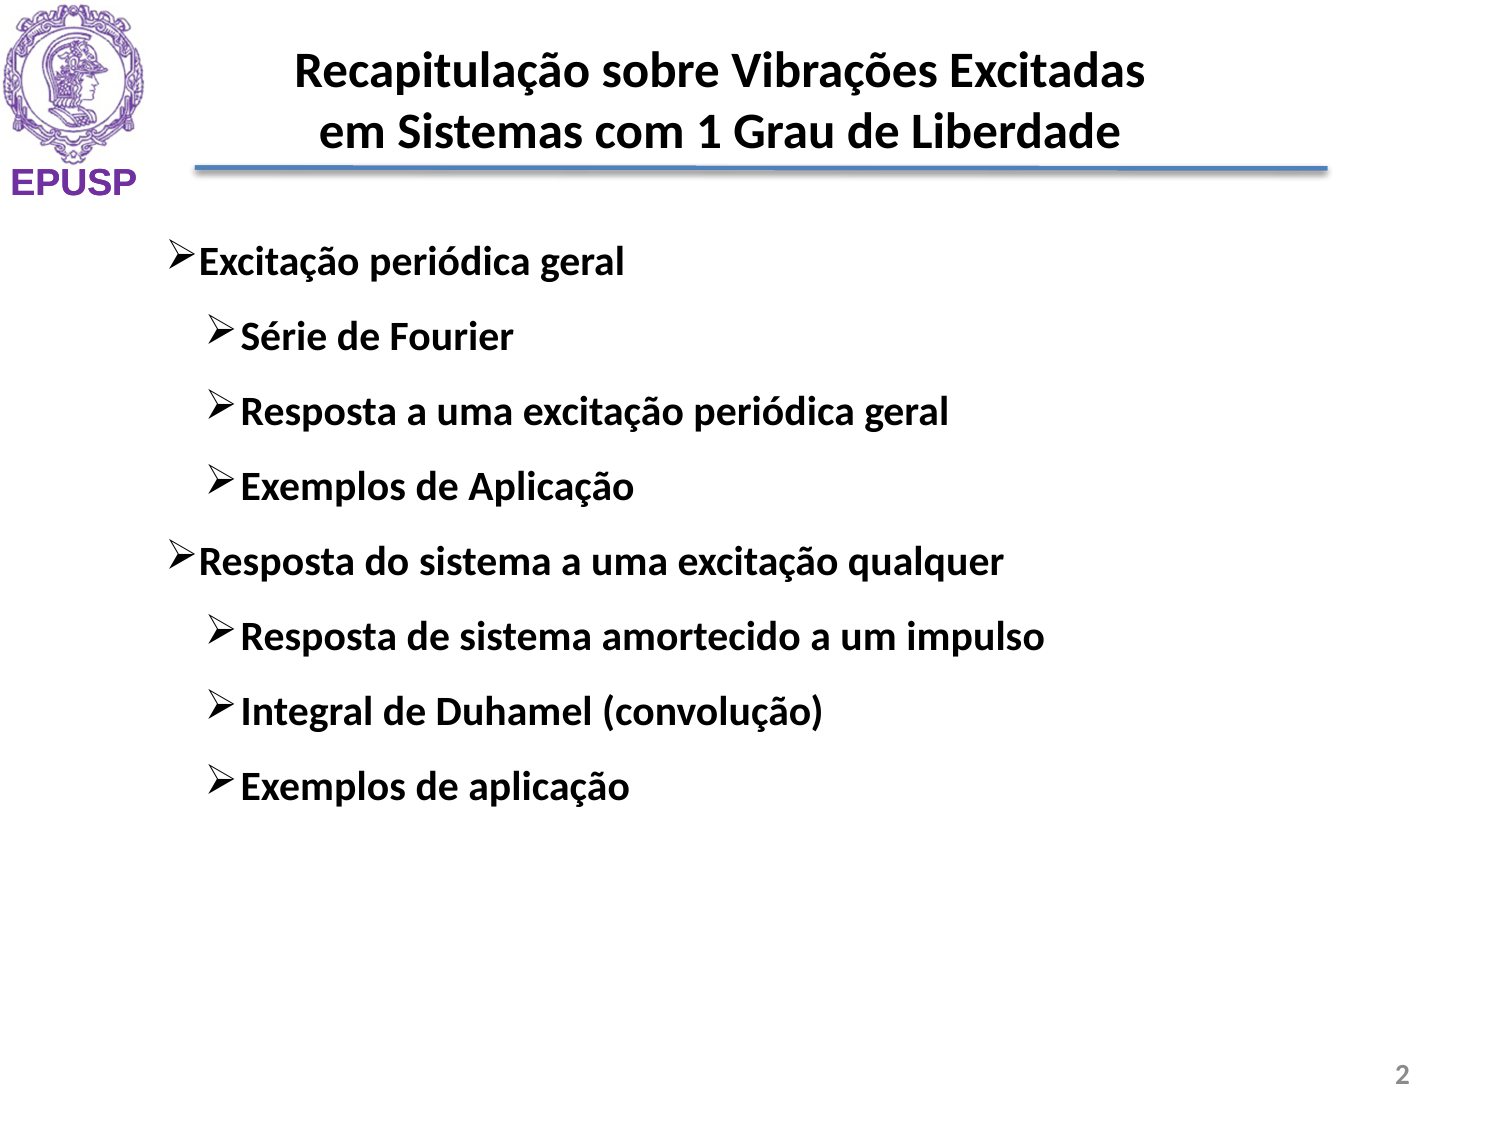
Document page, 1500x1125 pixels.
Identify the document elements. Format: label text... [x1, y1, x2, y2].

slide_number 2 [1074, 1042, 1425, 1103]
picture [0, 0, 148, 167]
text_box Excitação periódica geral Série de Fourier Resposta a uma excitação periódica geral Exemplos de Aplicação Resposta do sistema a uma excitação qualquer Resposta de sistema amortecido a um impulso Integral de Duhamel (convolução) Exemplos de aplicação [150, 226, 1350, 892]
text_box Recapitulação sobre Vibrações Excitadas em Sistemas com 1 Grau de Liberdade [259, 28, 1182, 168]
